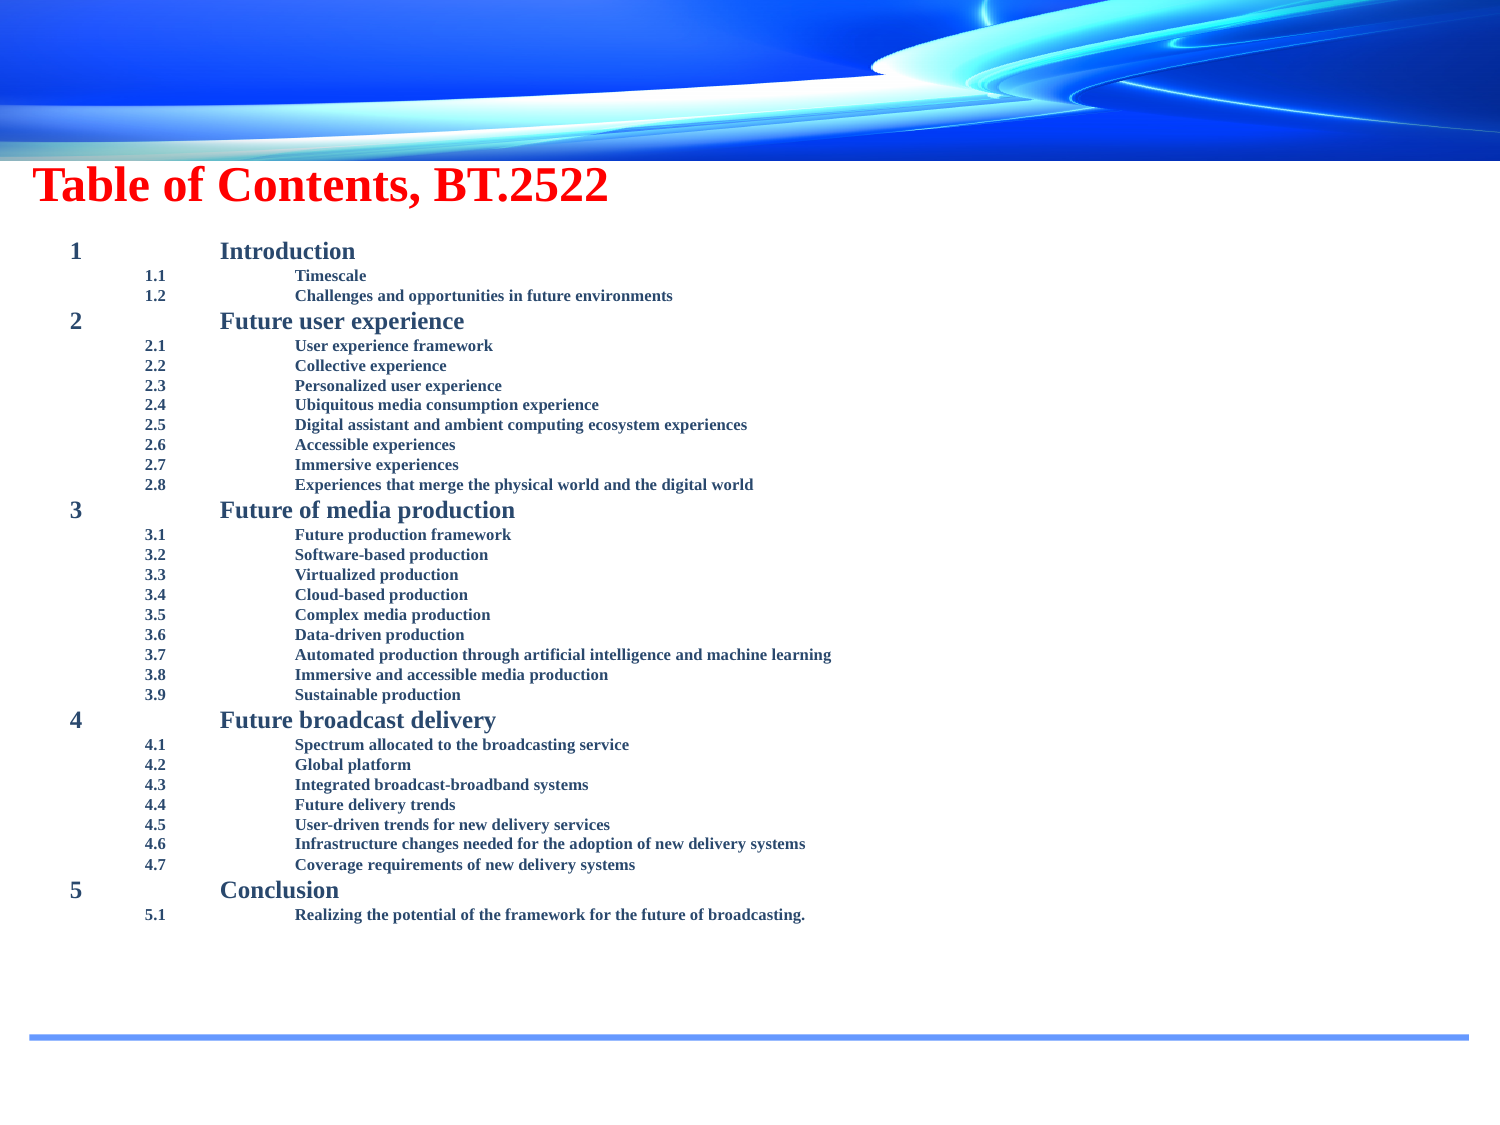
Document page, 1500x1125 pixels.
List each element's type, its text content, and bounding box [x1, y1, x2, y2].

text_box Table of Contents, BT.2522 [17, 144, 1377, 324]
picture [0, 0, 1500, 161]
text_box 1 Introduction 1.1 Timescale 1.2 Challenges and opportunities in future environments 2 Future user experience 2.1 User experience framework 2.2 Collective experience 2.3 Personalized user experience 2.4 Ubiquitous media consumption experience 2.5 Digital assistant and ambient computing ecosystem experiences 2.6 Accessible experiences 2.7 Immersive experiences 2.8 Experiences that merge the physical world and the digital world 3 Future of media production 3.1 Future production framework 3.2 Software-based production 3.3 Virtualized production 3.4 Cloud-based production 3.5 Complex media production 3.6 Data-driven production 3.7 Automated production through artificial intelligence and machine learning 3.8 Immersive and accessible media production 3.9 Sustainable production 4 Future broadcast delivery 4.1 Spectrum allocated to the broadcasting service 4.2 Global platform 4.3 Integrated broadcast-broadband systems 4.4 Future delivery trends 4.5 User-driven trends for new delivery services 4.6 Infrastructure changes needed for the adoption of new delivery systems 4.7 Coverage requirements of new delivery systems 5 Conclusion 5.1 Realizing the potential of the framework for the future of broadcasting. [54, 227, 1500, 1125]
